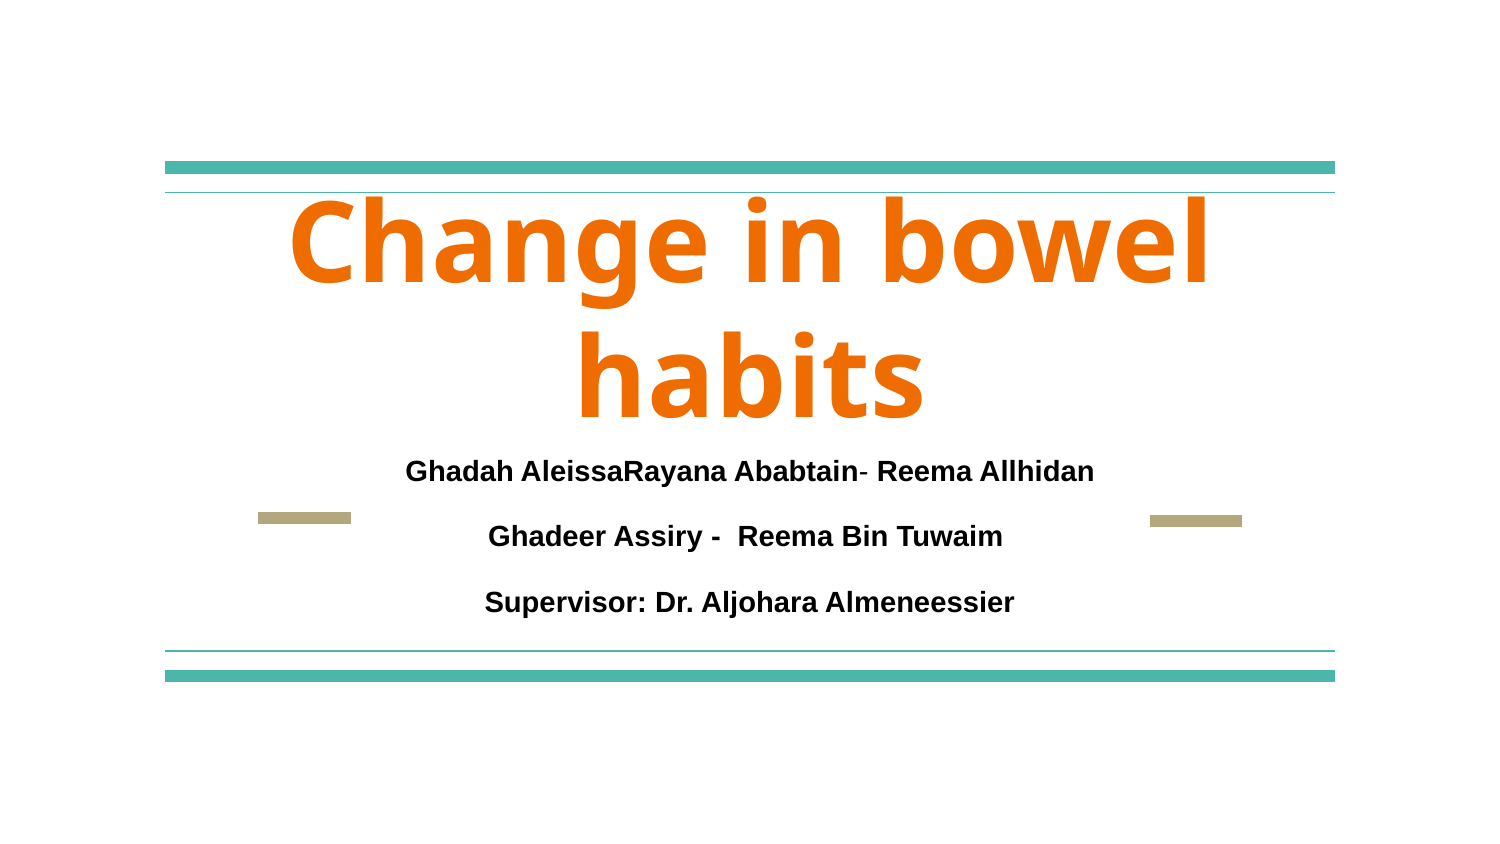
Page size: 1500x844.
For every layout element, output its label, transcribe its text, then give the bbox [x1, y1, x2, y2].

subtitle Ghadah AleissaRayana Ababtain- Reema Allhidan Ghadeer Assiry - Reema Bin Tuwaim Supervisor: Dr. Aljohara Almeneessier [350, 432, 1150, 563]
title Change in bowel habits [164, 287, 1336, 456]
